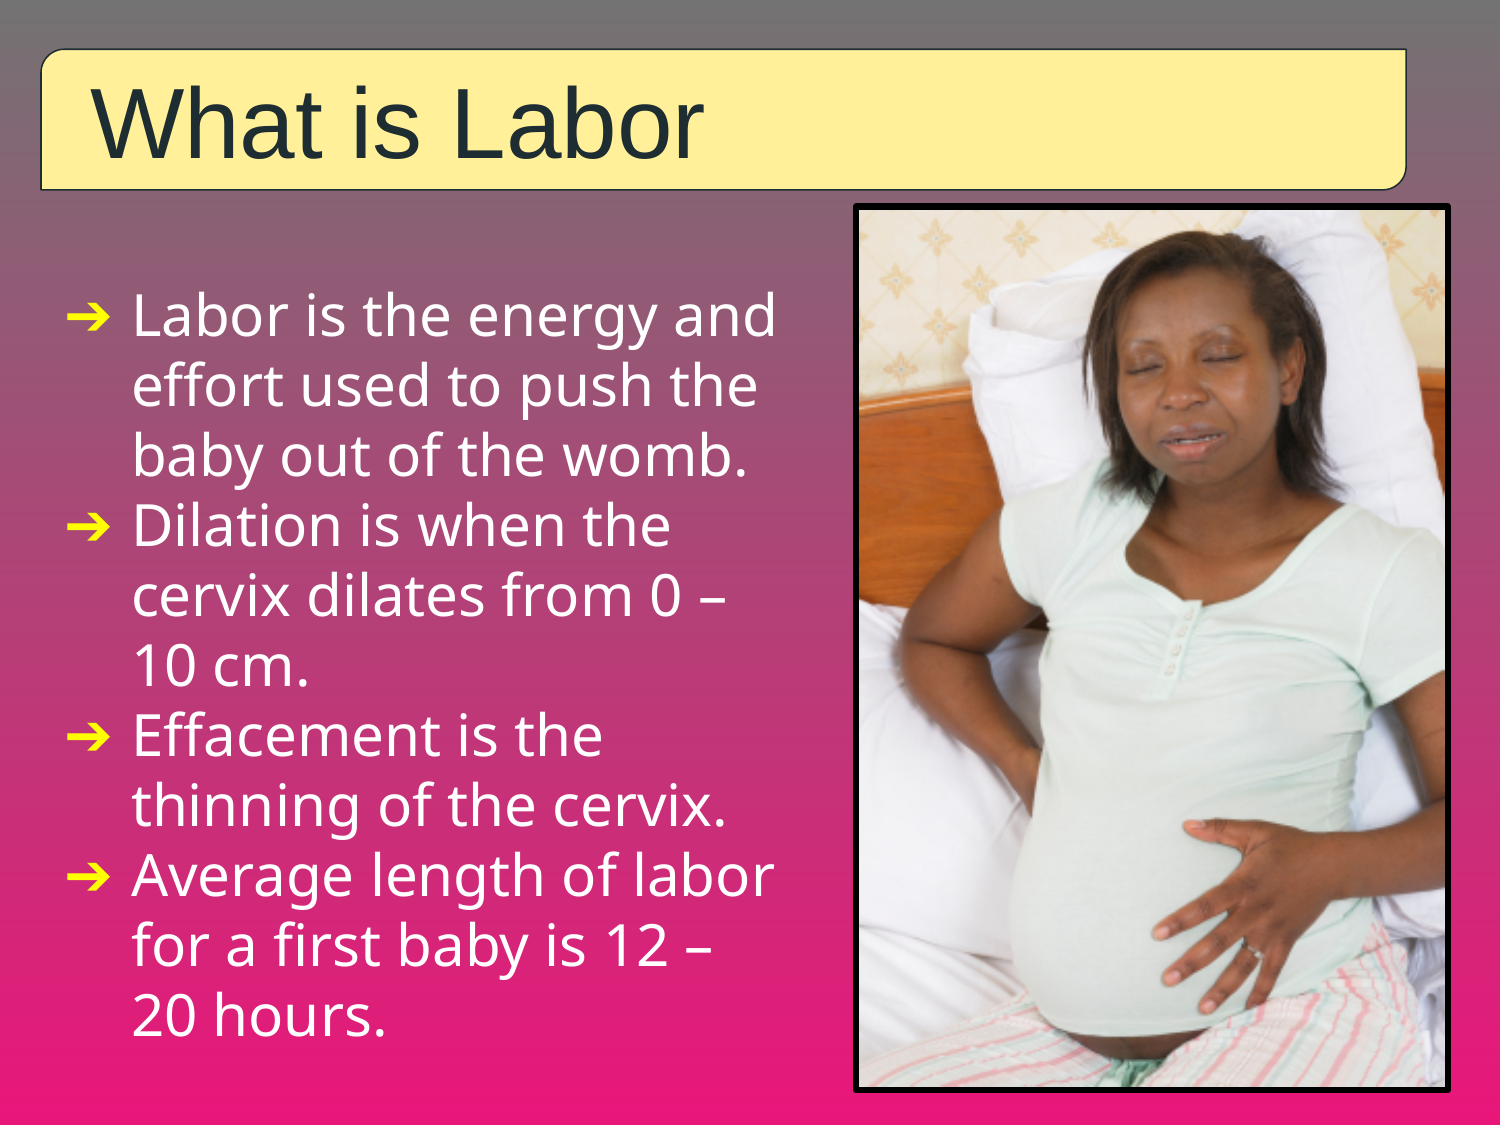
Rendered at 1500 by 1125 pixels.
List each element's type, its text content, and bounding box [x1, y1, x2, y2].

picture [858, 209, 1445, 1088]
slide_number ‹#› [1074, 1096, 1425, 1103]
title What is Labor [75, 59, 1222, 179]
text_box [40, 49, 1407, 190]
list Labor is the energy and effort used to push the baby out of the womb. Dilation is when the cervix dilates from 0 – 10 cm. Effacement is the thinning of the cervix. Average length of labor for a first baby is 12 – 20 hours. [41, 270, 809, 1076]
